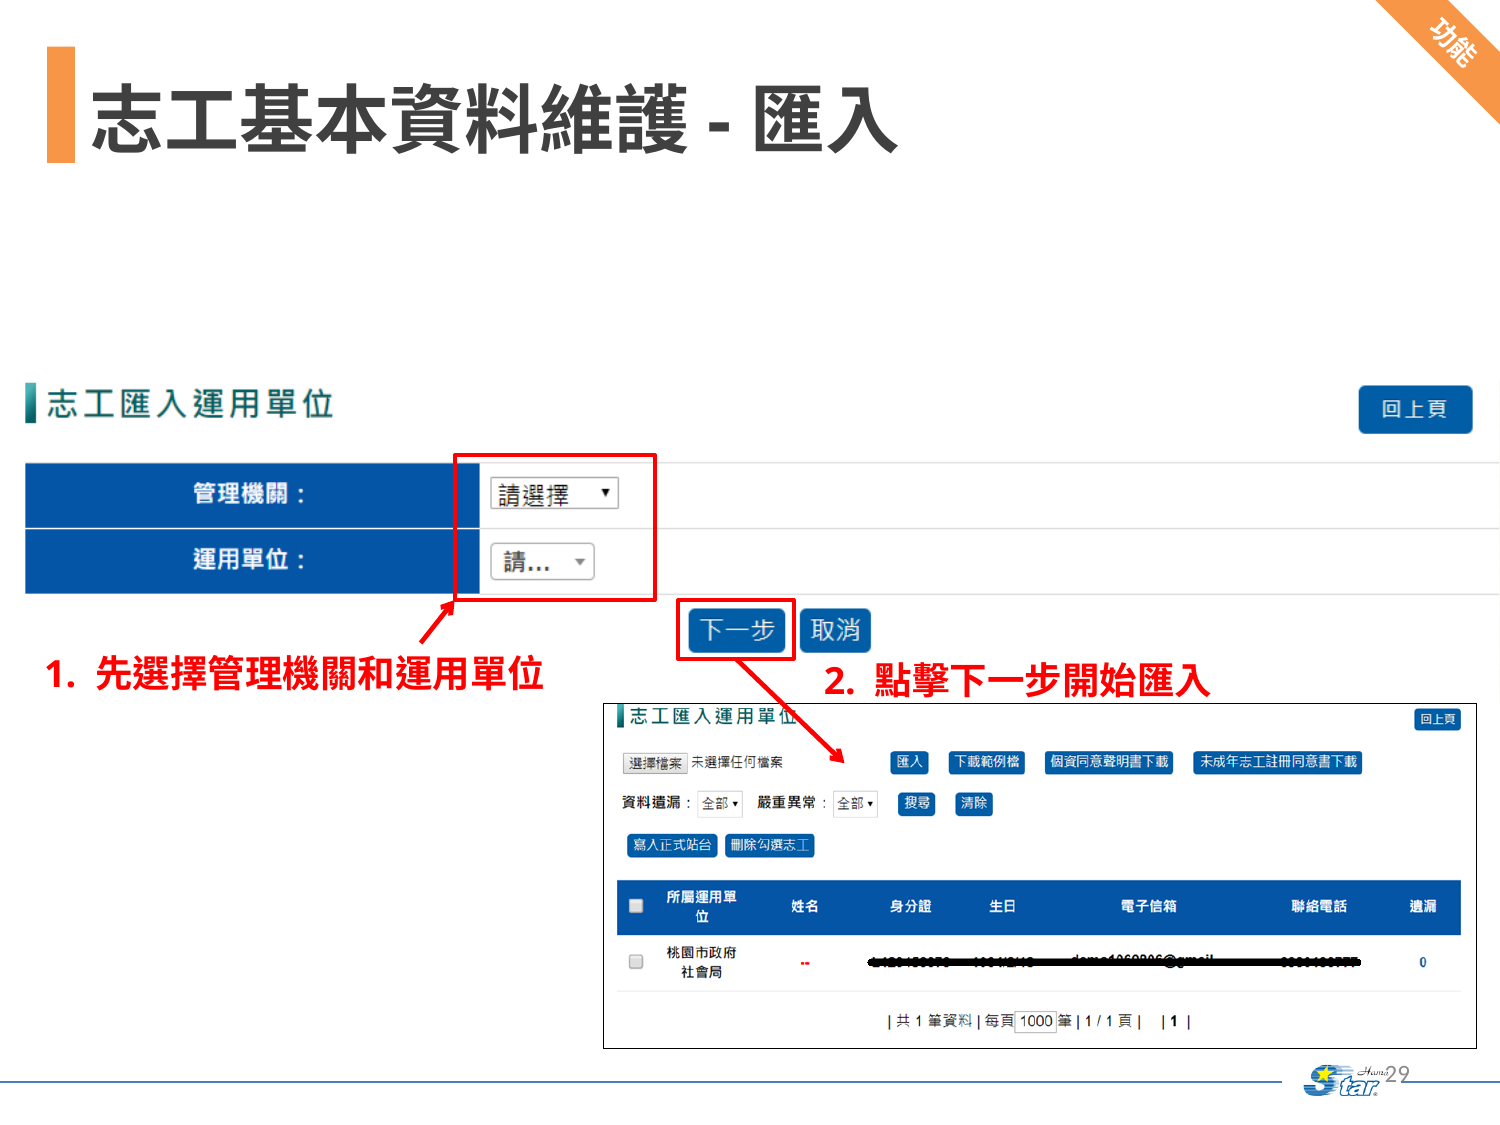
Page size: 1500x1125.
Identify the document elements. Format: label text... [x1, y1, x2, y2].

picture [1299, 1053, 1391, 1111]
text_box [45, 45, 77, 165]
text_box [1292, 20, 1500, 73]
picture [6, 380, 1500, 1049]
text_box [420, 599, 455, 644]
slide_number 29 [1395, 1057, 1425, 1103]
slide_number 29 [1074, 1057, 1294, 1103]
text_box 志工基本資料維護-匯入 [75, 19, 1365, 170]
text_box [735, 658, 845, 764]
